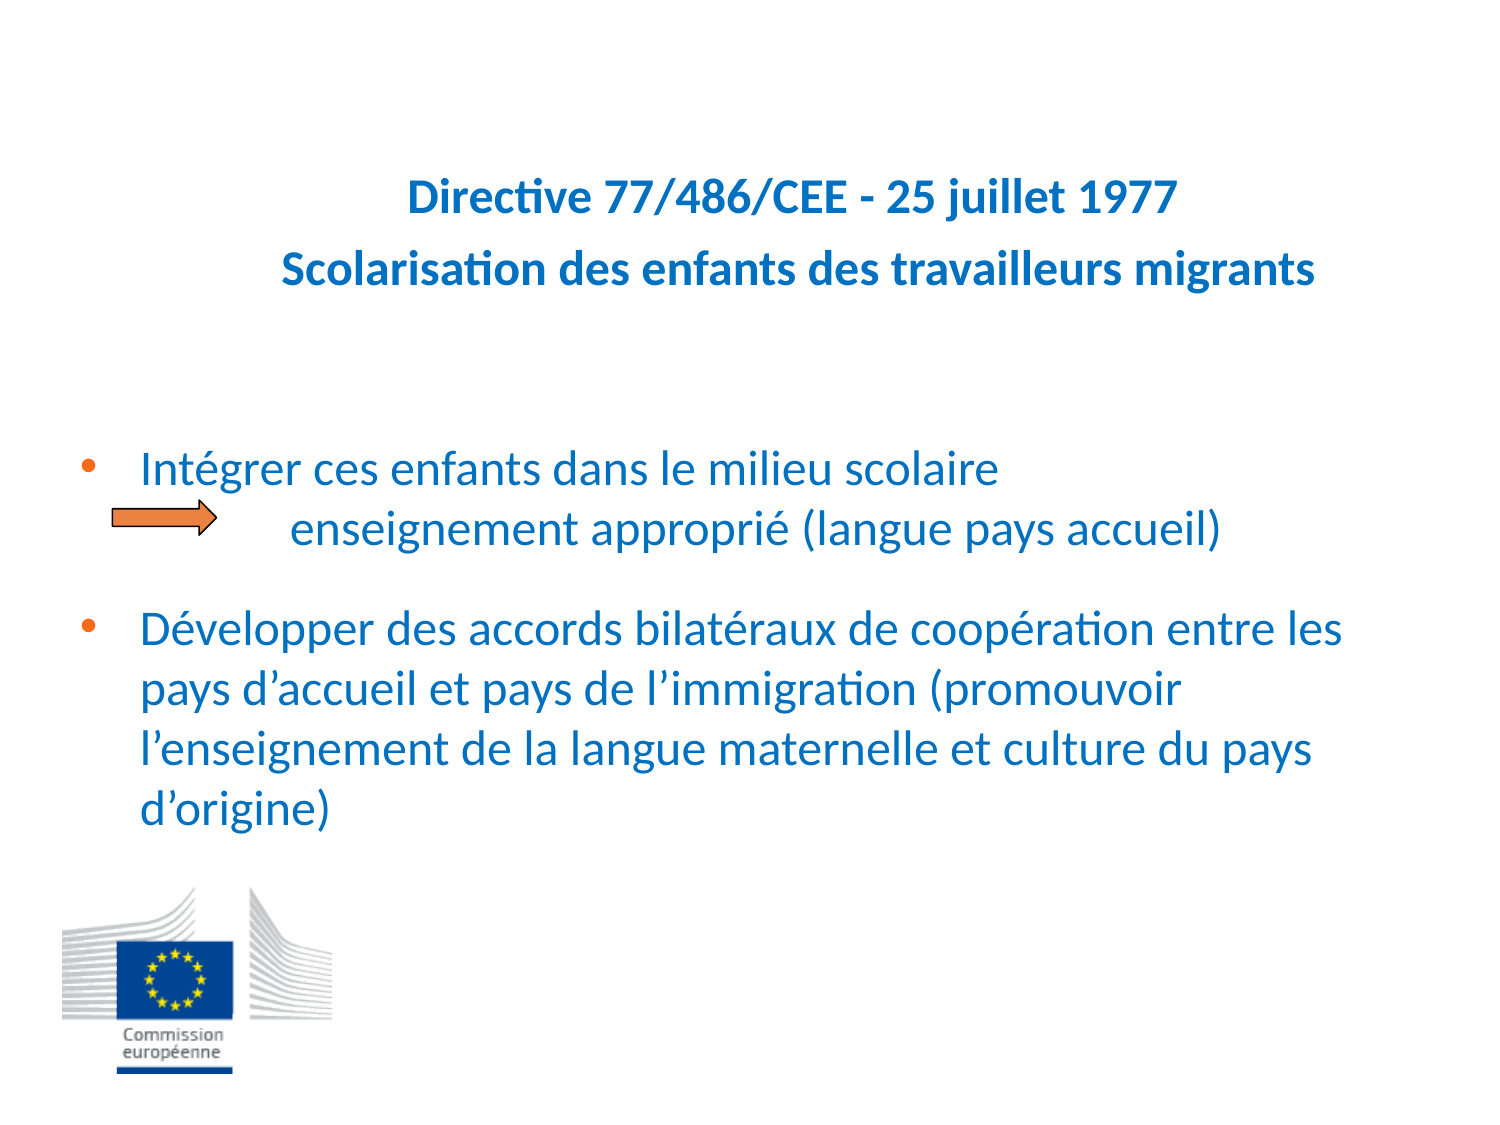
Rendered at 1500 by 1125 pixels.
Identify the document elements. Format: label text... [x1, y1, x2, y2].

picture [62, 887, 332, 1074]
list Intégrer ces enfants dans le milieu scolaire enseignement approprié (langue pays accueil) Développer des accords bilatéraux de coopération entre les pays d’accueil et pays de l’immigration (promouvoir l’enseignement de la langue maternelle et culture du pays d’origine) [64, 428, 1436, 1012]
text_box [112, 500, 217, 536]
text_box Directive 77/486/CEE - 25 juillet 1977 Scolarisation des enfants des travailleurs migrants [237, 87, 1360, 360]
